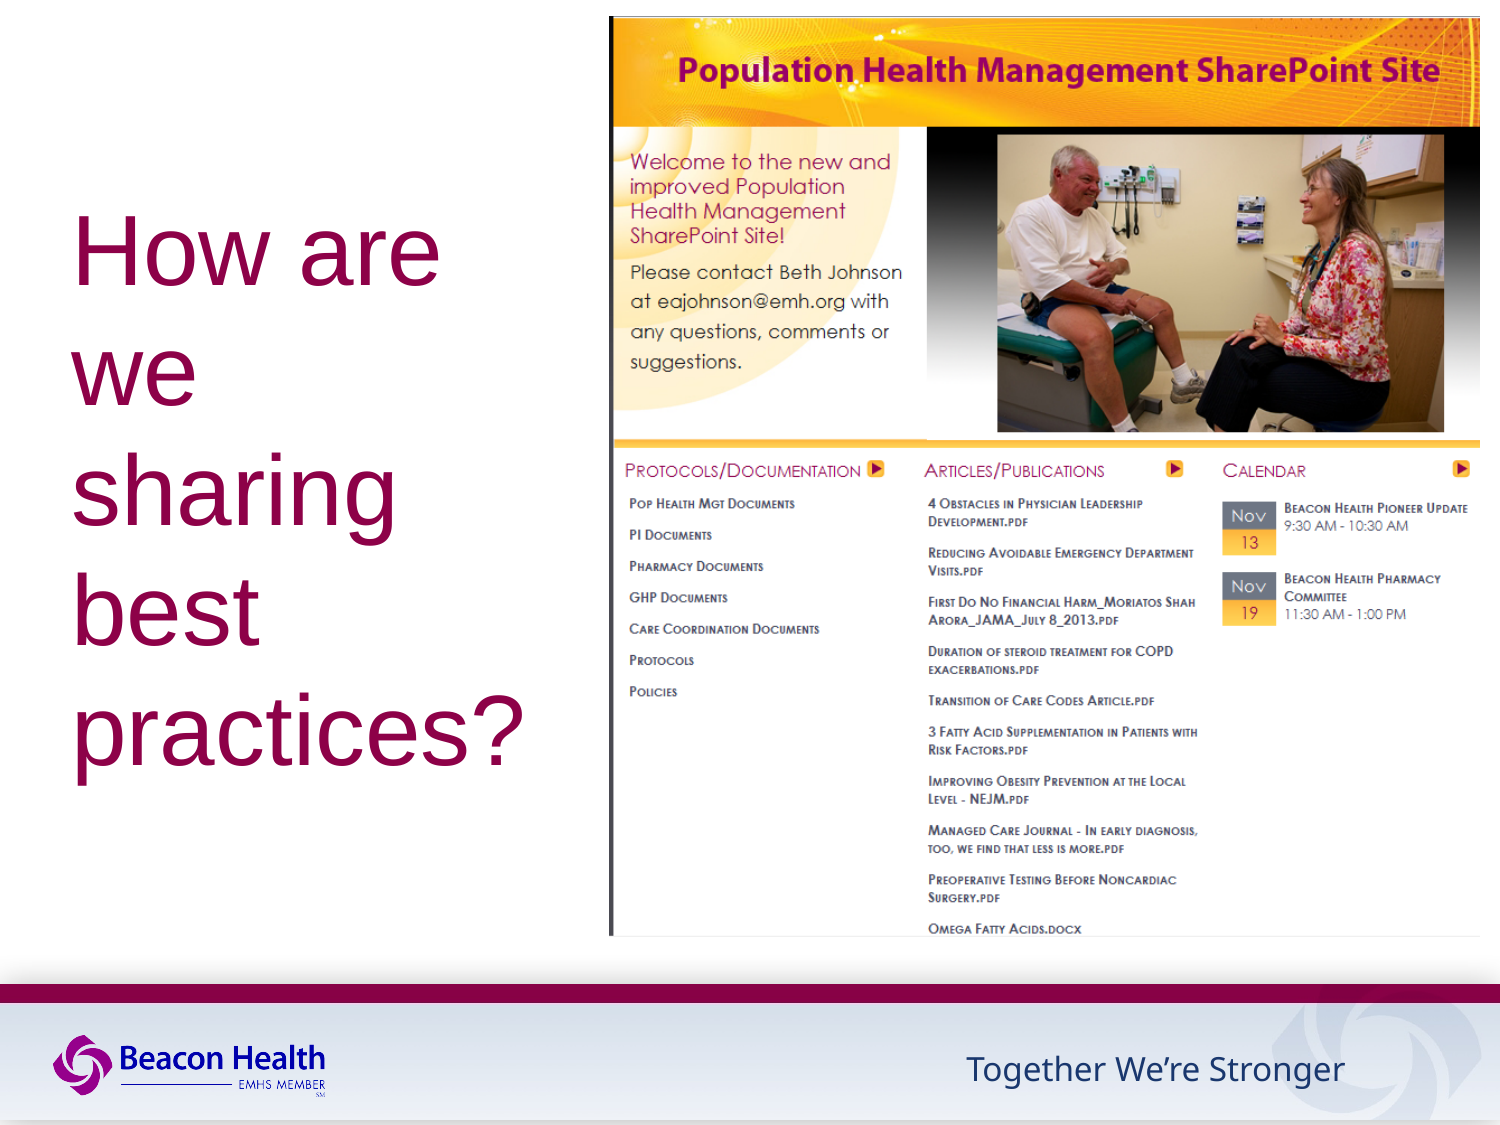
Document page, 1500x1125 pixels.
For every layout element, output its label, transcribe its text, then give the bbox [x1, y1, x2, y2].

title How are we sharing best practices? [56, 45, 557, 927]
picture [609, 15, 1480, 937]
picture [0, 984, 1500, 1120]
